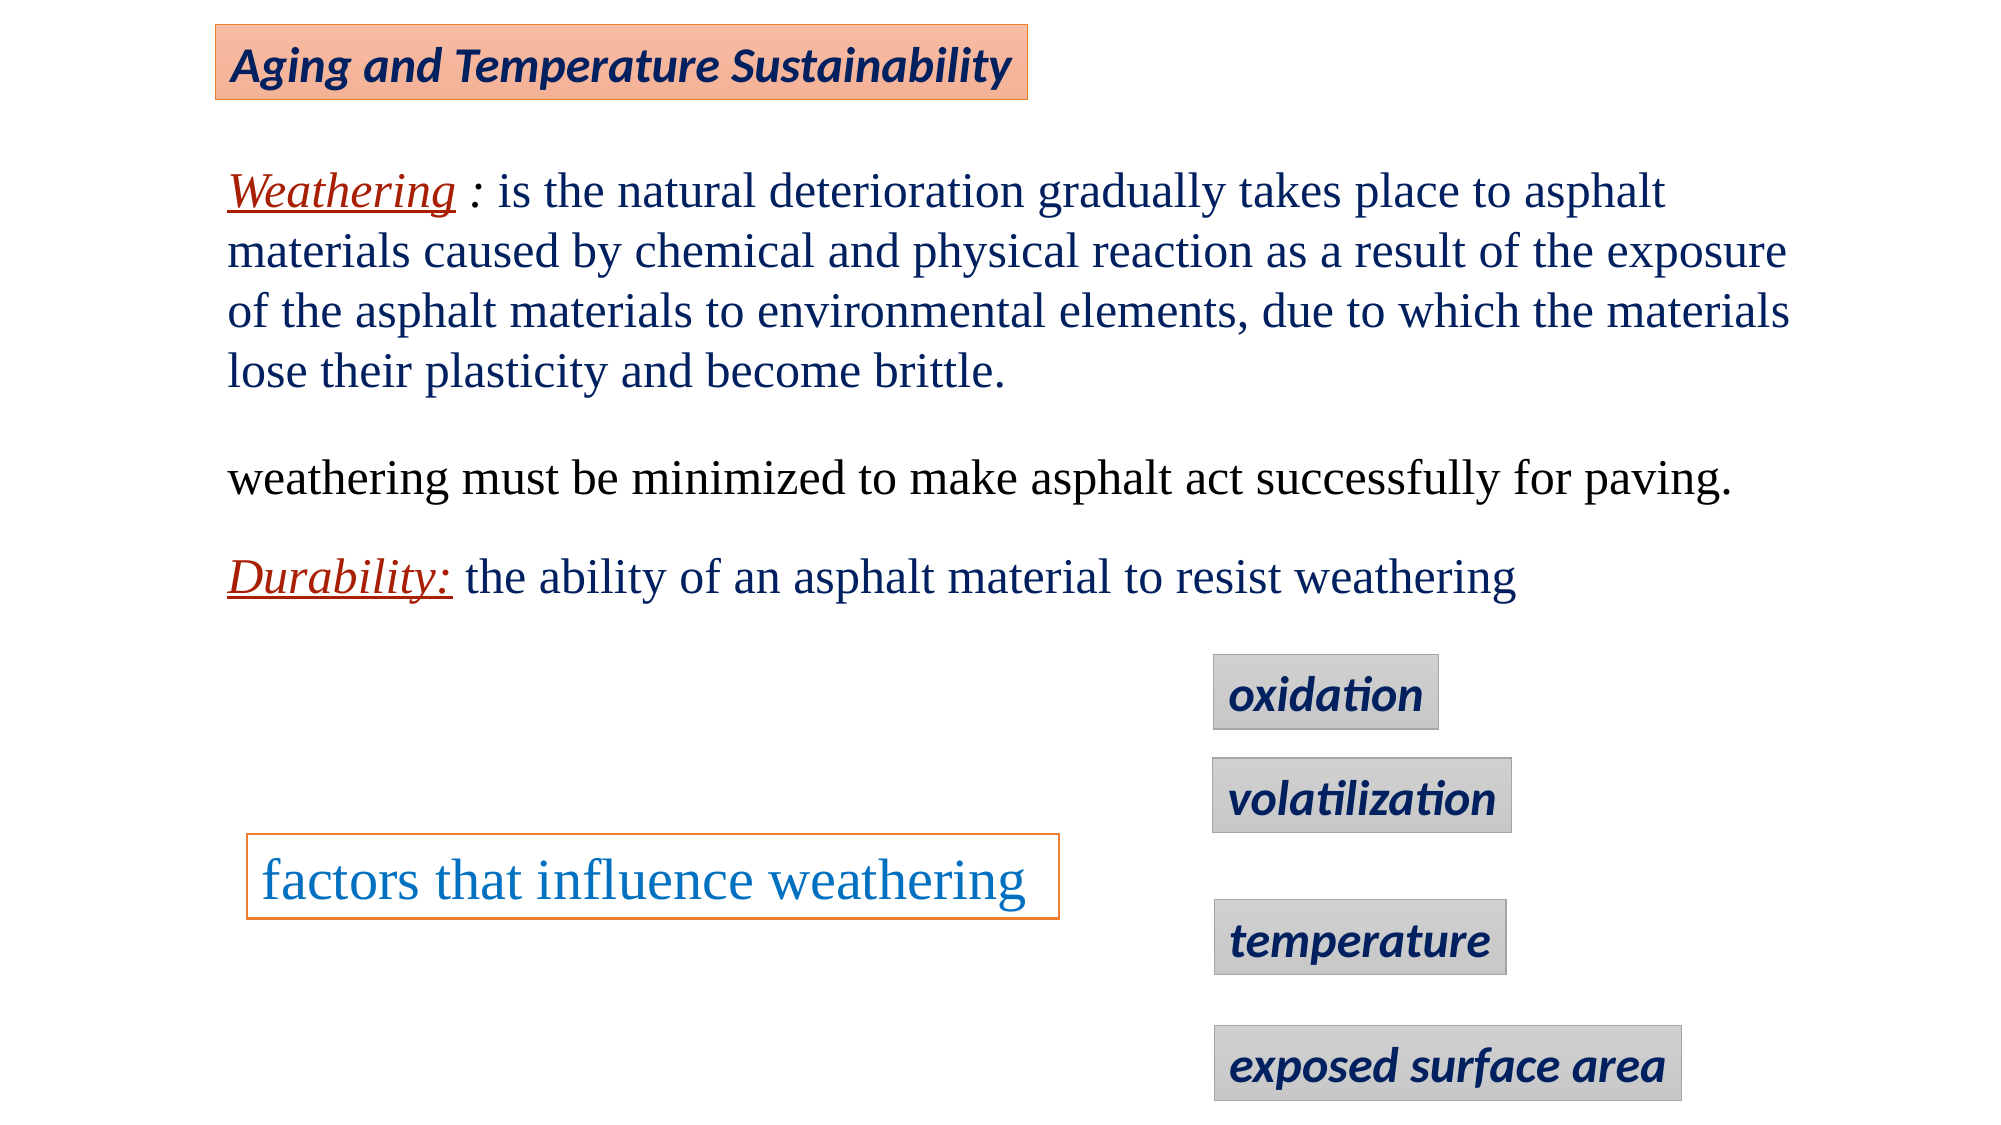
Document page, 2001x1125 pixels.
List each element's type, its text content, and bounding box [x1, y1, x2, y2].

text_box weathering must be minimized to make asphalt act successfully for paving. [212, 437, 1813, 513]
text_box temperature [1214, 899, 1507, 975]
text_box factors that influence weathering [246, 833, 1060, 920]
text_box volatilization [1212, 757, 1512, 833]
text_box exposed surface area [1214, 1025, 1682, 1101]
text_box oxidation [1213, 654, 1439, 730]
text_box Durability: the ability of an asphalt material to resist weathering [212, 535, 1613, 611]
text_box Weathering : is the natural deterioration gradually takes place to asphalt materials caused by chemical and physical reaction as a result of the exposure of the asphalt materials to environmental elements, due to which the materials lose their plasticity and become brittle. [212, 149, 1813, 405]
text_box Aging and Temperature Sustainability [215, 24, 1028, 100]
